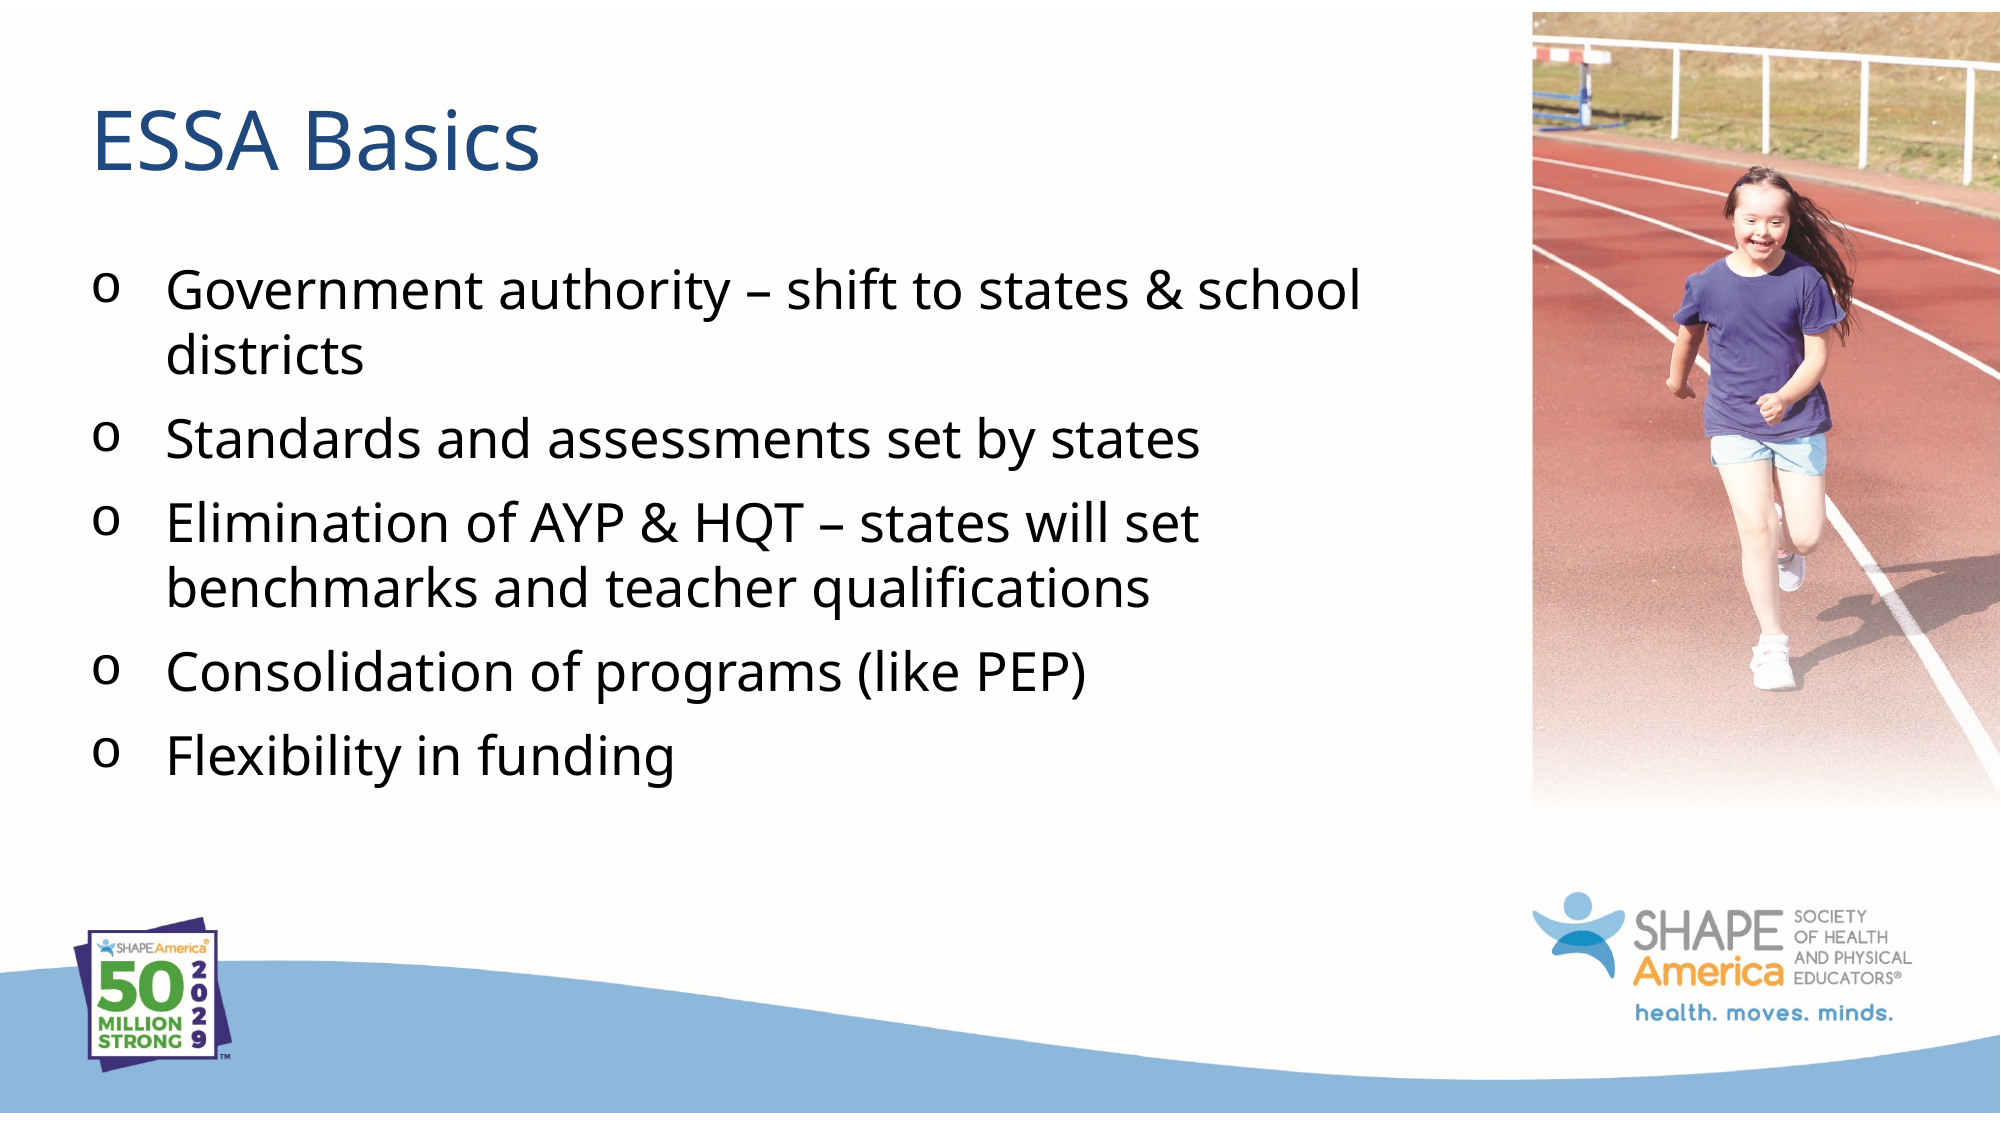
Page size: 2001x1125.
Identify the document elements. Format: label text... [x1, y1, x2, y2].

title ESSA Basics [75, 50, 1455, 225]
picture [0, 12, 2000, 1113]
list Government authority – shift to states & school districts Standards and assessments set by states Elimination of AYP & HQT – states will set benchmarks and teacher qualifications Consolidation of programs (like PEP) Flexibility in funding [75, 247, 1455, 811]
